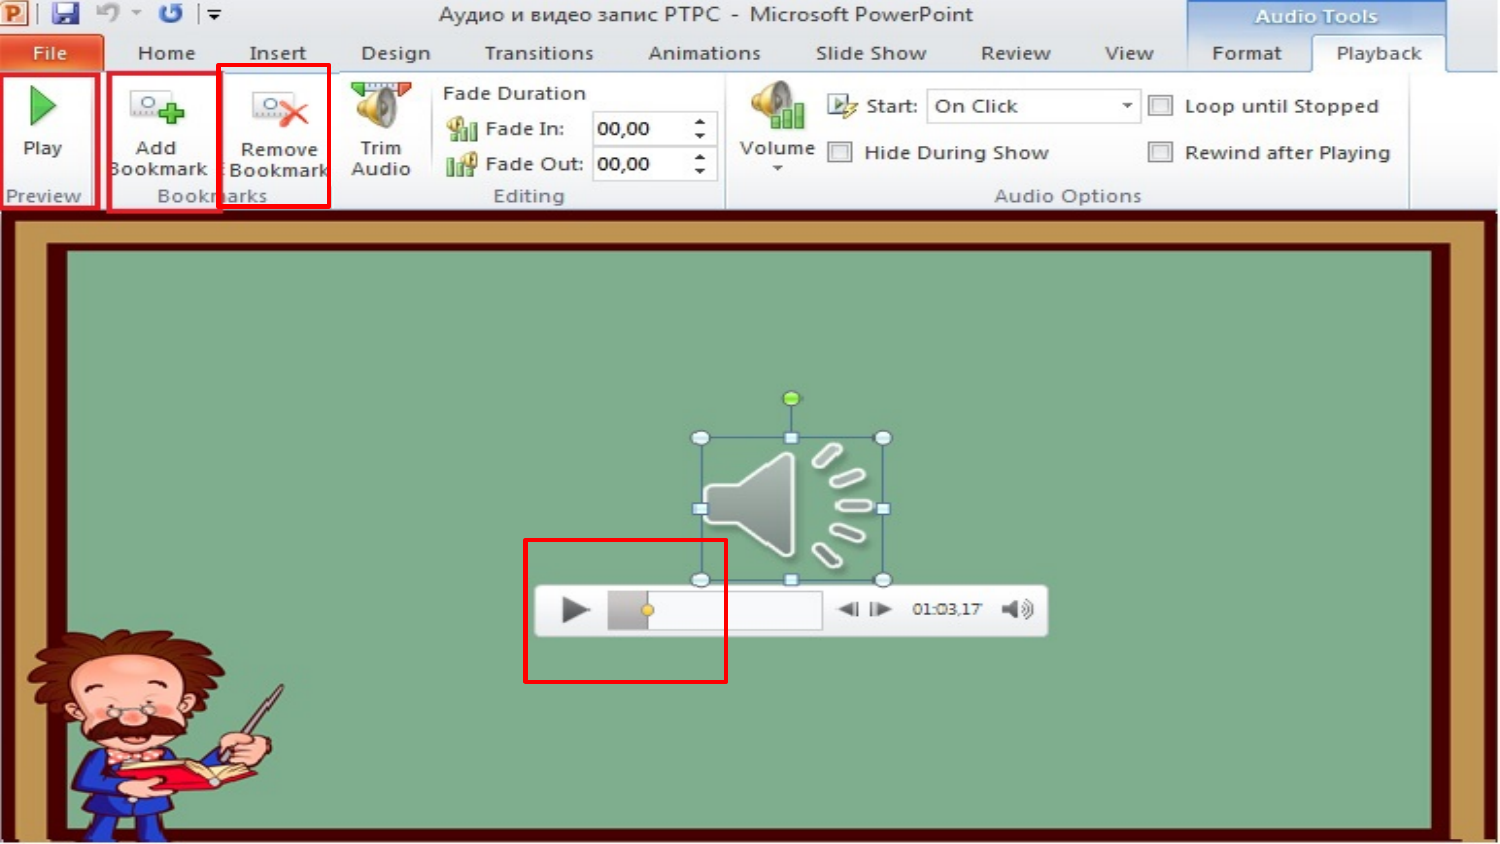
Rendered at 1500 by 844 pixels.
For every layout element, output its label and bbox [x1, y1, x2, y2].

list [0, 0, 1500, 844]
